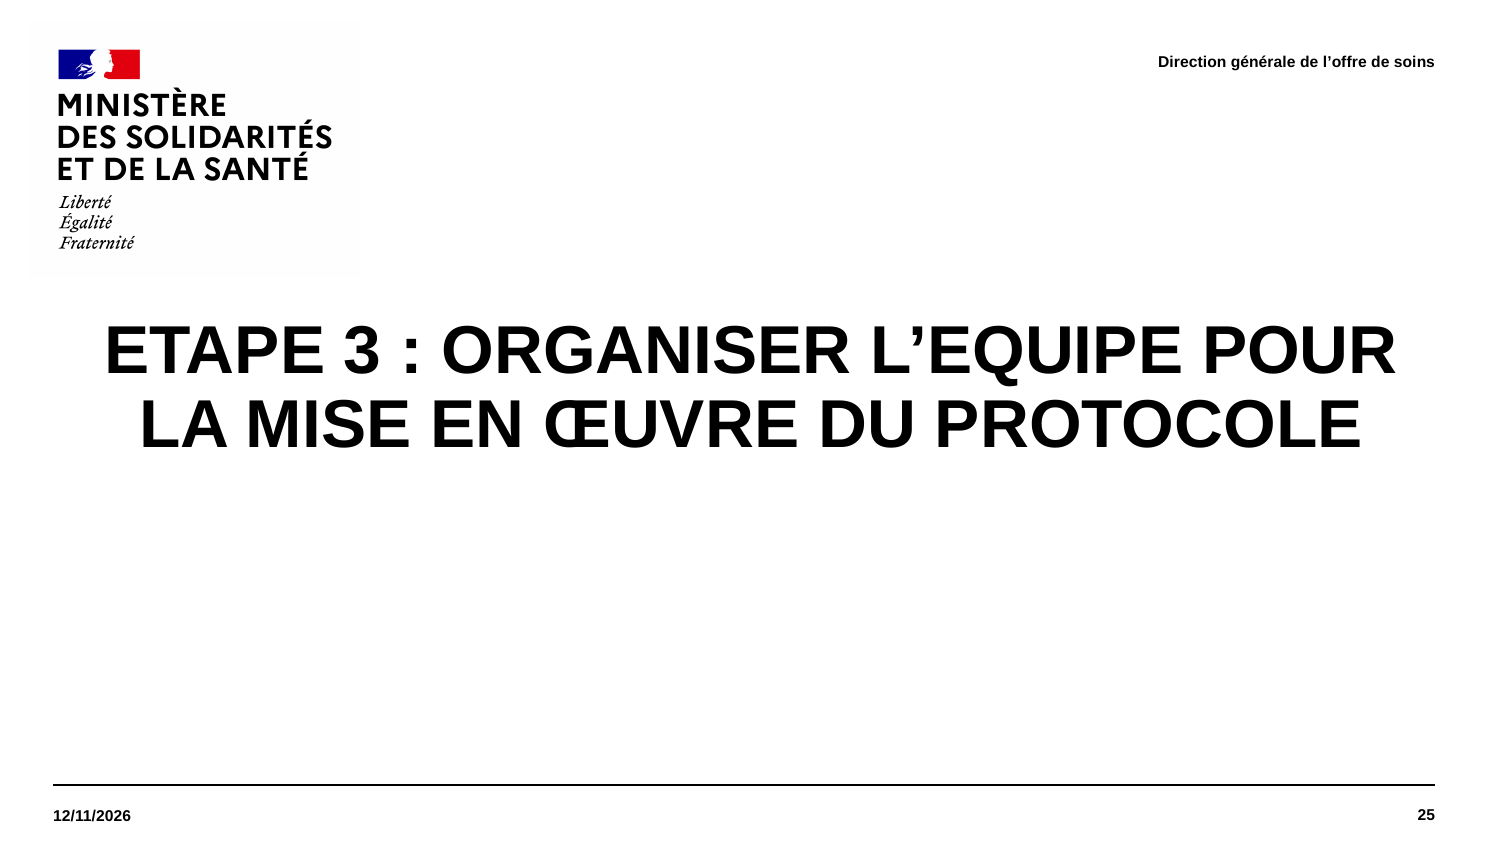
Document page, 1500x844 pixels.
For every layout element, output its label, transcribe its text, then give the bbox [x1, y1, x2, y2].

slide_number 25 [1213, 784, 1436, 844]
list Etape 3 : ORGANISER l’EQUIPE pour la mise en œuvre du protocole [53, 315, 1435, 692]
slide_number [53, 787, 252, 844]
picture [29, 20, 361, 278]
footer Direction générale de l’offre de soins [470, 32, 1436, 92]
